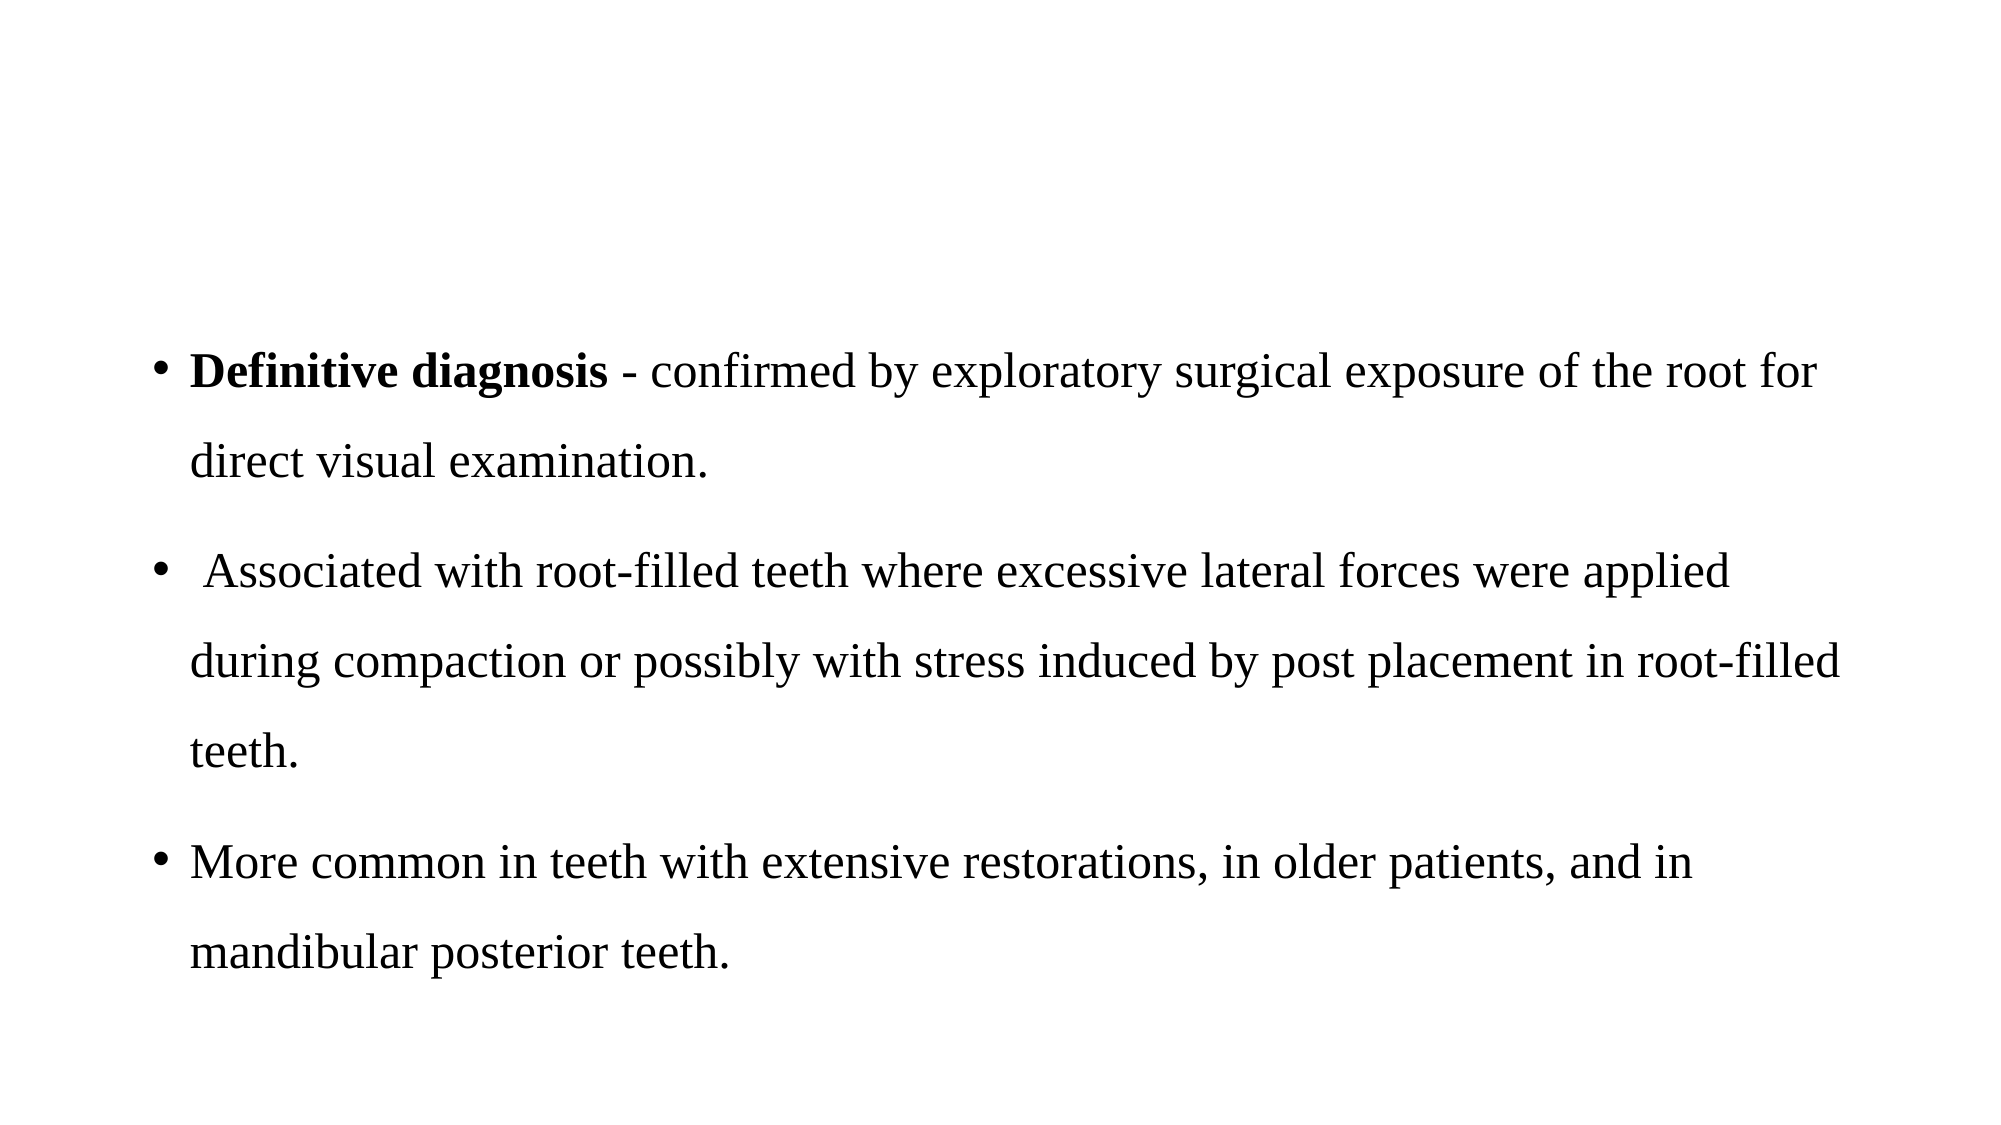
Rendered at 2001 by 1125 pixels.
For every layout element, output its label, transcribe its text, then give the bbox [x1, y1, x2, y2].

list Definitive diagnosis - confirmed by exploratory surgical exposure of the root for direct visual examination. Associated with root-filled teeth where excessive lateral forces were applied during compaction or possibly with stress induced by post placement in root-filled teeth. More common in teeth with extensive restorations, in older patients, and in mandibular posterior teeth. [137, 299, 1863, 1014]
